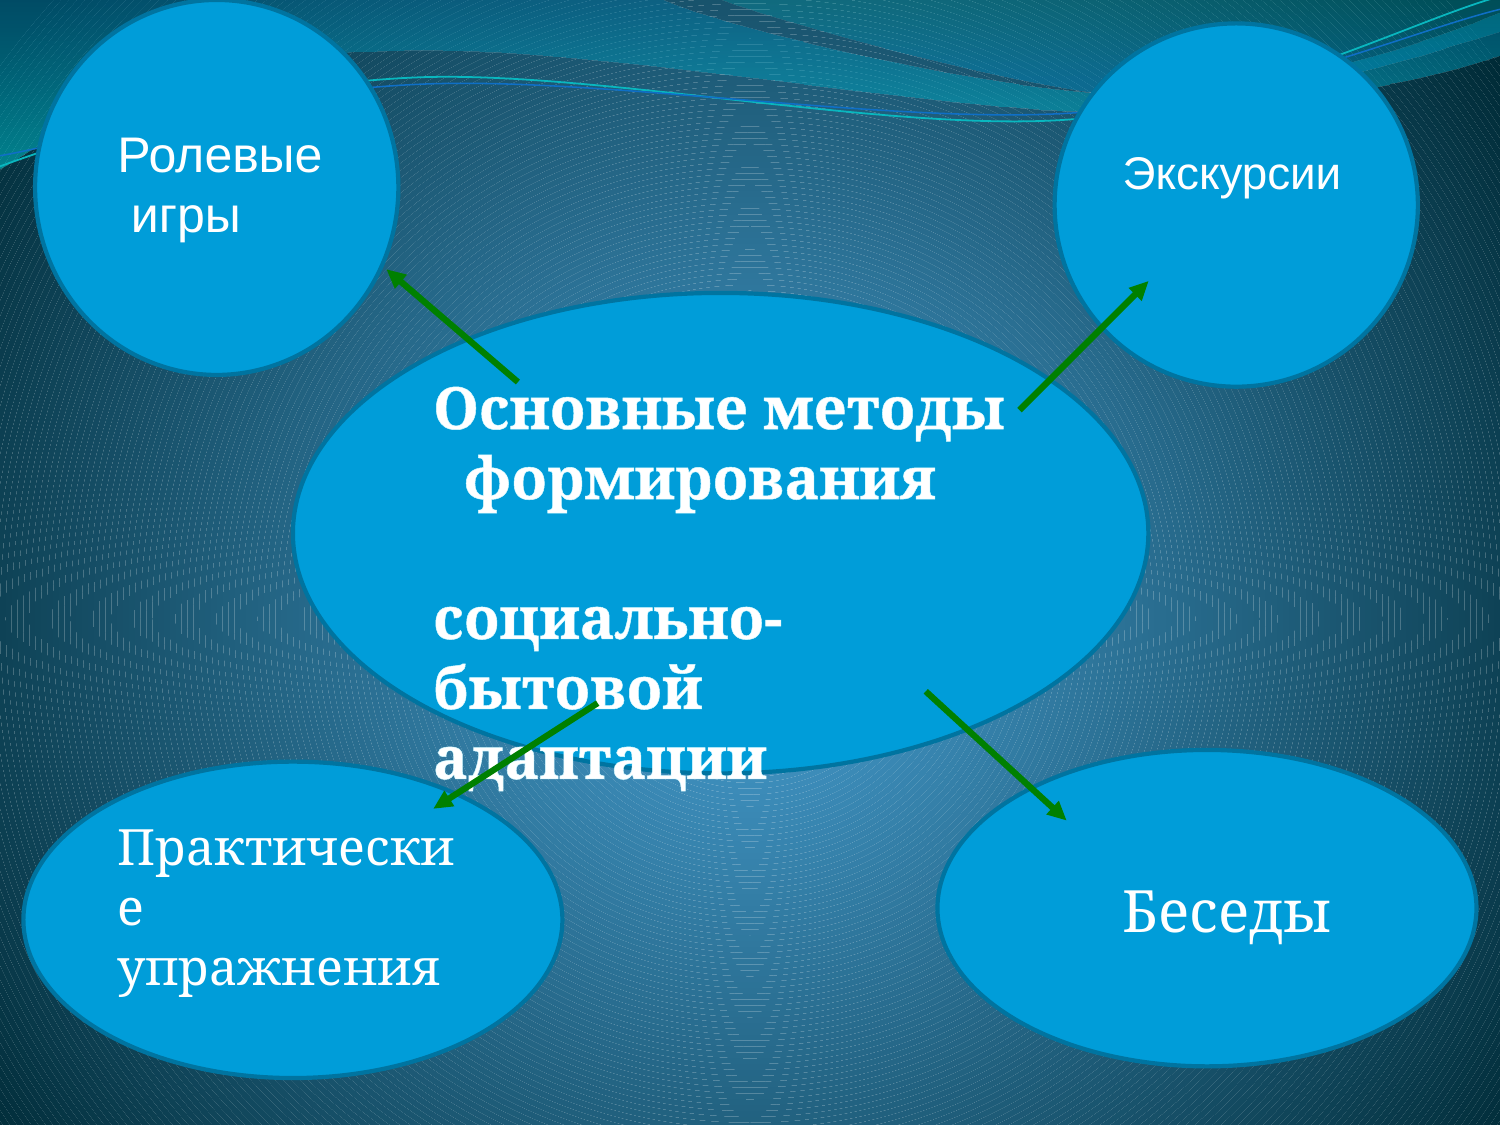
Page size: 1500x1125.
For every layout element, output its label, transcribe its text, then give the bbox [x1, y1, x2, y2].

text_box Ролевые игры [32, 0, 401, 378]
text_box [925, 691, 1067, 821]
text_box Практические упражнения [21, 759, 565, 1081]
text_box [1019, 281, 1149, 411]
text_box [386, 269, 518, 383]
text_box Основные методы формирования социально- бытовой адаптации [290, 290, 1151, 776]
text_box [433, 703, 598, 809]
text_box Экскурсии [1052, 21, 1421, 389]
text_box Беседы [935, 747, 1479, 1069]
